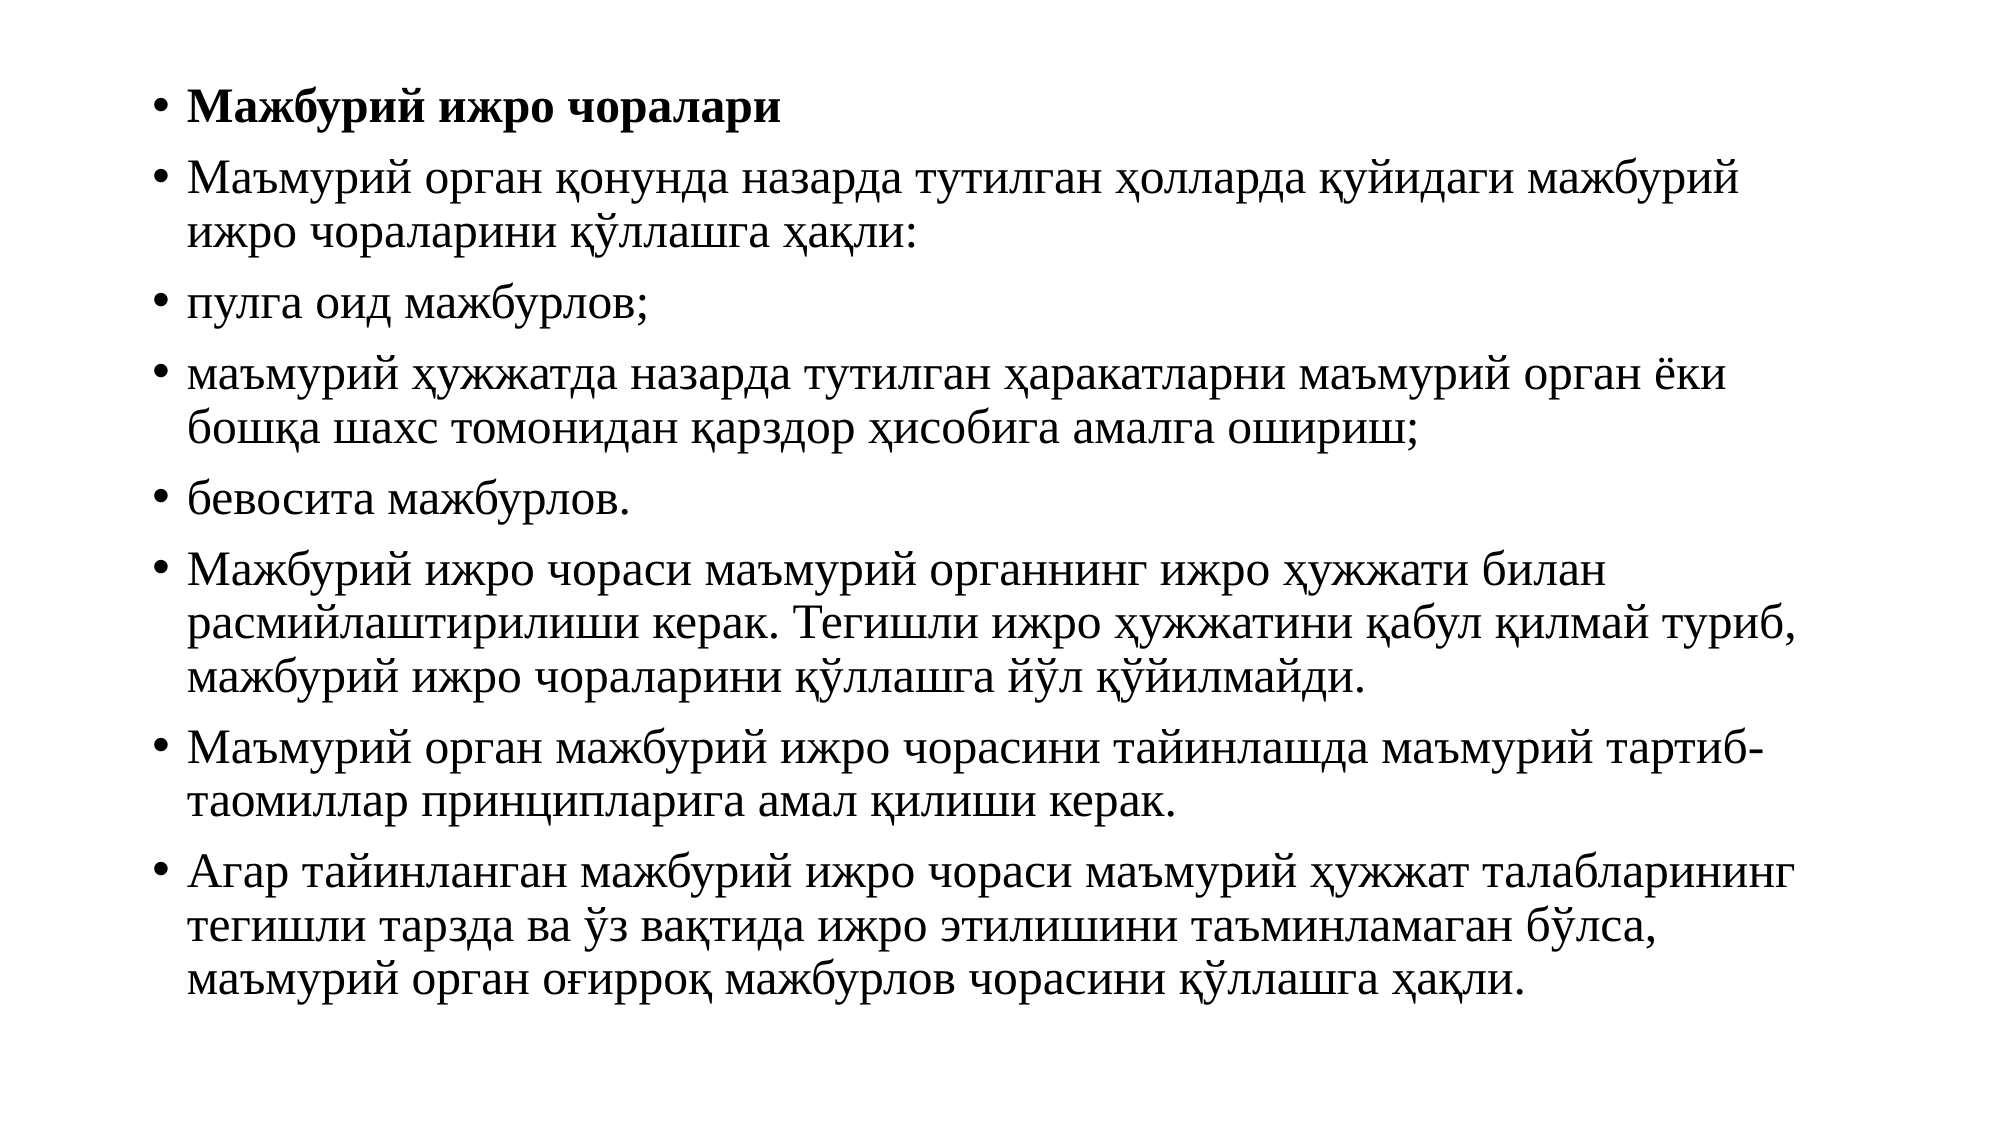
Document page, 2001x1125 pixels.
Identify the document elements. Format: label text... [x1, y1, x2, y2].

list Мажбурий ижро чоралари Маъмурий орган қонунда назарда тутилган ҳолларда қуйидаги мажбурий ижро чораларини қўллашга ҳақли: пулга оид мажбурлов; маъмурий ҳужжатда назарда тутилган ҳаракатларни маъмурий орган ёки бошқа шахс томонидан қарздор ҳисобига амалга ошириш; бевосита мажбурлов. Мажбурий ижро чораси маъмурий органнинг ижро ҳужжати билан расмийлаштирилиши керак. Тегишли ижро ҳужжатини қабул қилмай туриб, мажбурий ижро чораларини қўллашга йўл қўйилмайди. Маъмурий орган мажбурий ижро чорасини тайинлашда маъмурий тартиб-таомиллар принципларига амал қилиши керак. Агар тайинланган мажбурий ижро чораси маъмурий ҳужжат талабларининг тегишли тарзда ва ўз вақтида ижро этилишини таъминламаган бўлса, маъмурий орган оғирроқ мажбурлов чорасини қўллашга ҳақли. [137, 72, 1863, 1014]
